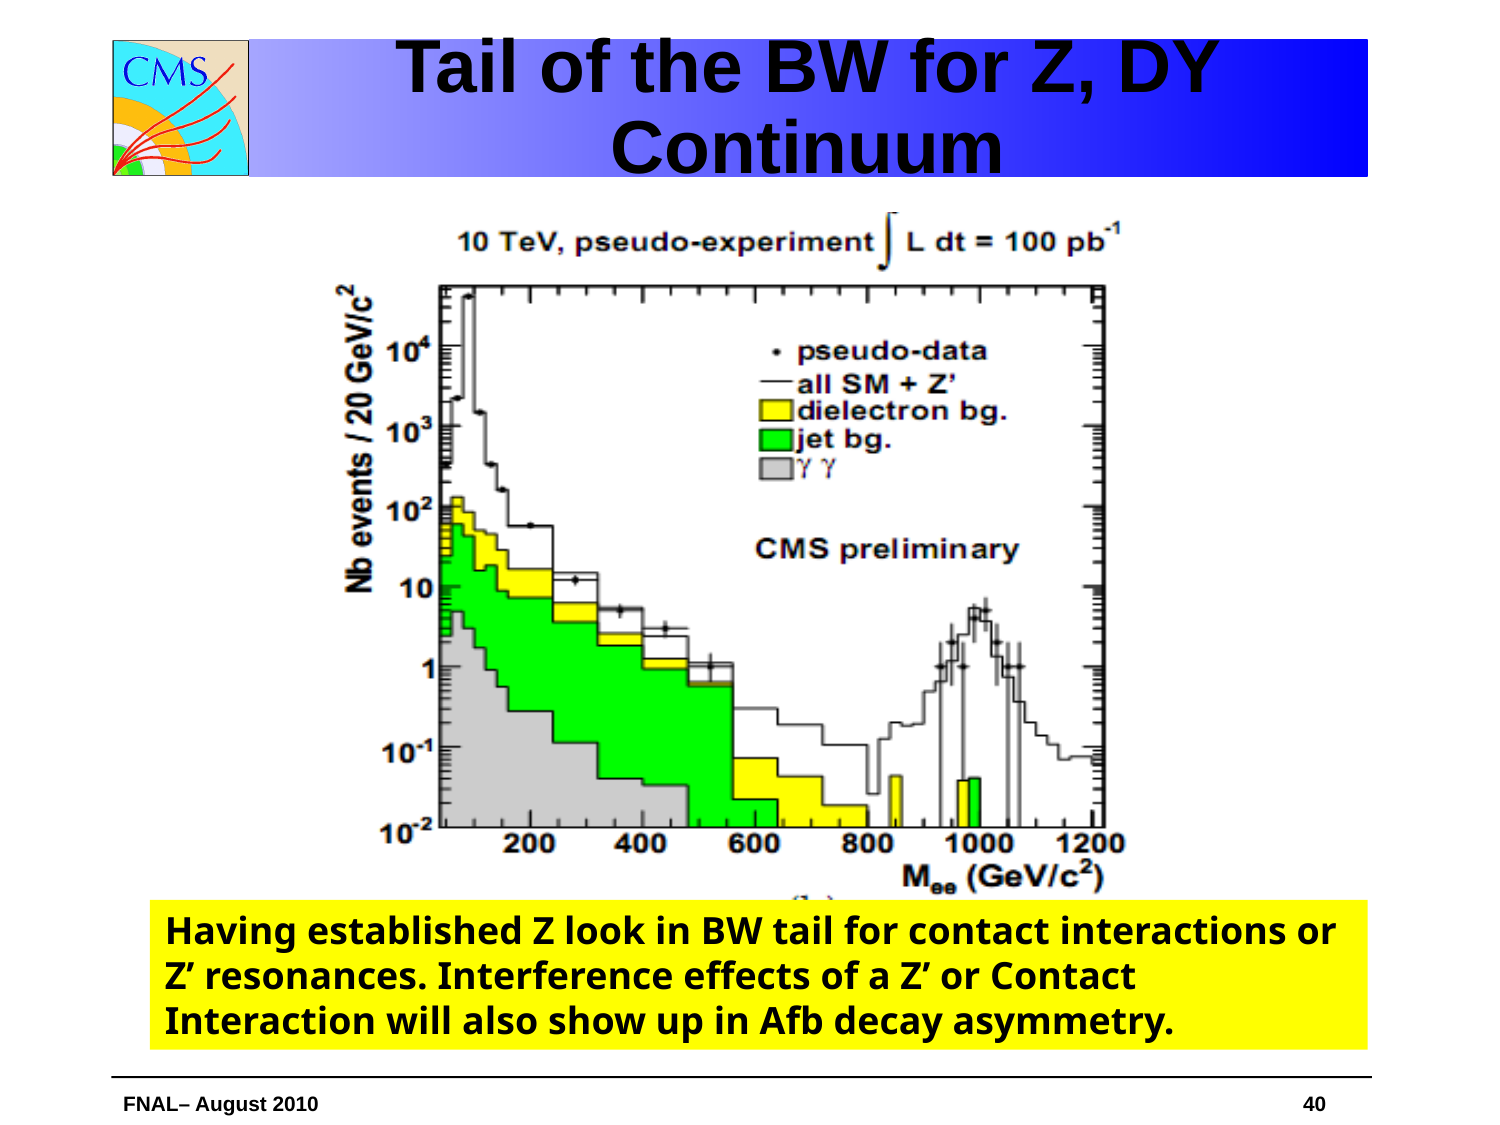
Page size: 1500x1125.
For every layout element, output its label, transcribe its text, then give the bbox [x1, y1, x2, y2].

title Tail of the BW for Z, DY Continuum [248, 39, 1369, 178]
text_box Having established Z look in BW tail for contact interactions or Z’ resonances. Interference effects of a Z’ or Contact Interaction will also show up in Afb decay asymmetry. [149, 899, 1368, 1050]
picture [112, 39, 248, 177]
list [312, 212, 1201, 901]
